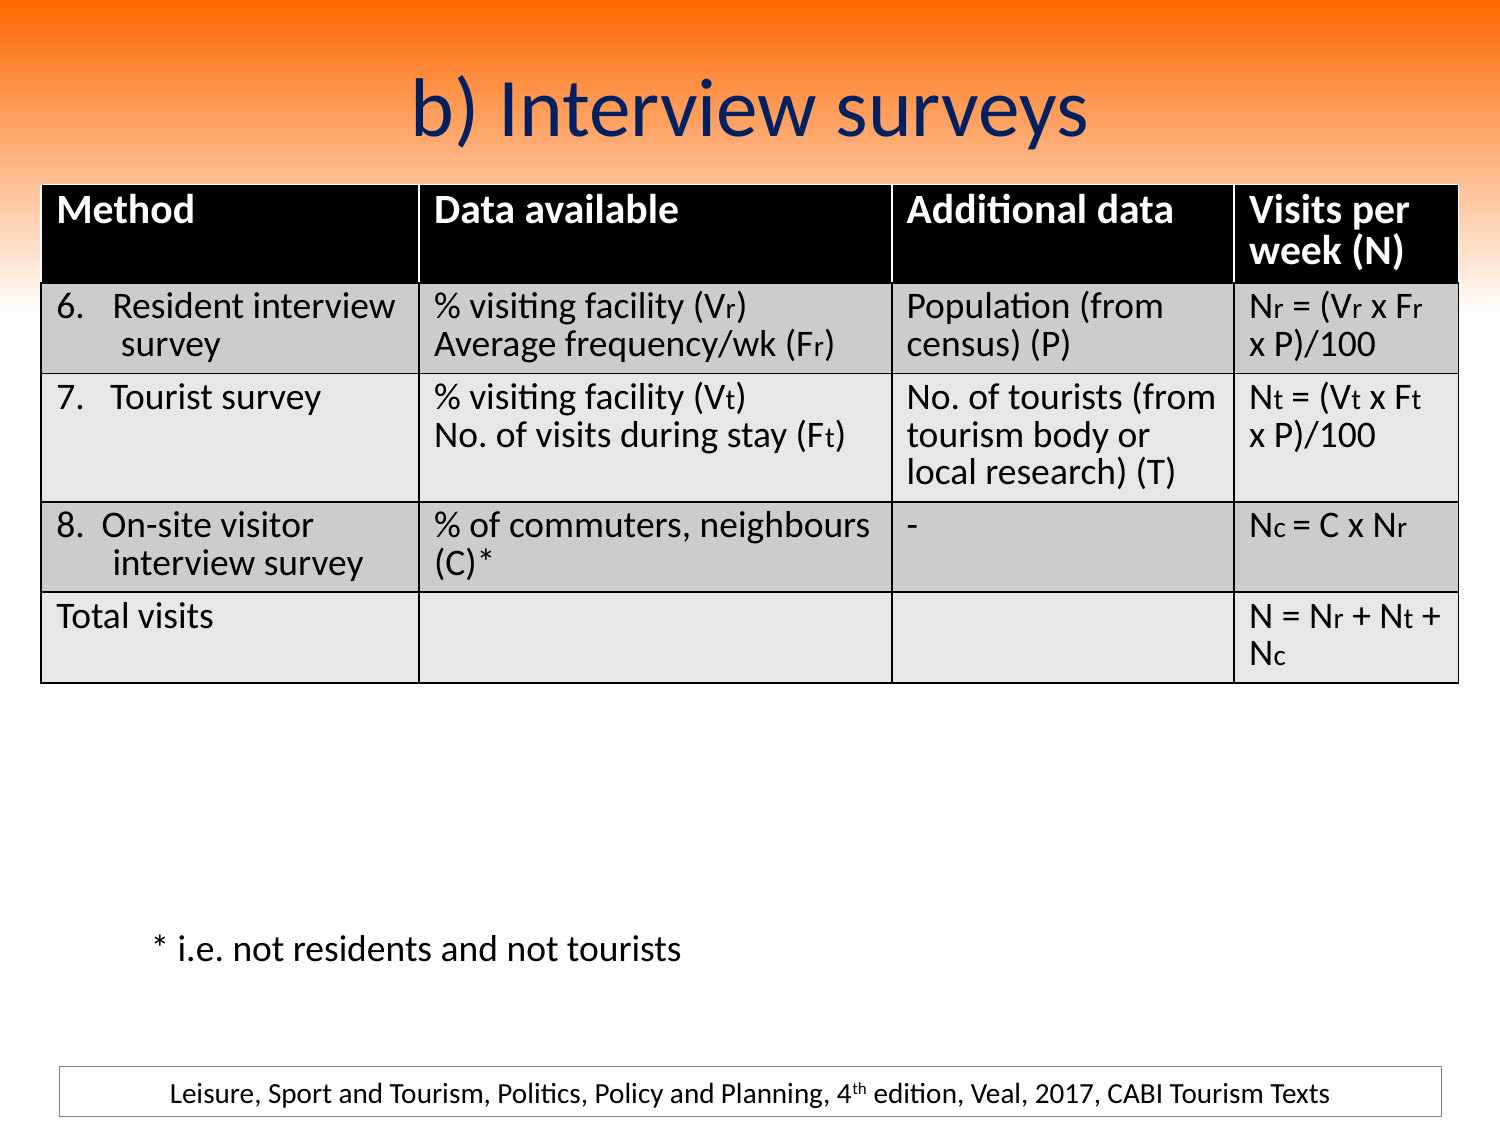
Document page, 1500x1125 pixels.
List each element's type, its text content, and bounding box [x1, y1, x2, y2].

table_cell [893, 593, 1233, 682]
table_cell 8. On-site visitor interview survey [42, 503, 418, 591]
text_box Leisure, Sport and Tourism, Politics, Policy and Planning, 4th edition, Veal, 2017, CABI Tourism Texts [59, 1066, 1442, 1117]
table_cell No. of tourists (from tourism body or local research) (T) [893, 374, 1233, 501]
table_cell 7. Tourist survey [42, 374, 418, 501]
table_cell Population (from census) (P) [893, 284, 1233, 373]
table_cell Resident interview survey [42, 284, 418, 373]
table_cell Nc = C x Nr [1235, 503, 1458, 591]
text_box * i.e. not residents and not tourists [135, 916, 715, 977]
table_header Visits per week (N) [1235, 185, 1458, 282]
table_cell N = Nr + Nt + Nc [1235, 593, 1458, 682]
table_cell Nt = (Vt x Ft x P)/100 [1235, 374, 1458, 501]
title b) Interview surveys [75, 45, 1425, 161]
table_cell [420, 593, 891, 682]
table_cell Nr = (Vr x Fr x P)/100 [1235, 284, 1458, 373]
table_header Data available [420, 185, 891, 282]
table_cell % visiting facility (Vt) No. of visits during stay (Ft) [420, 374, 891, 501]
table_cell - [893, 503, 1233, 591]
table_header Additional data [893, 185, 1233, 282]
table_cell % visiting facility (Vr) Average frequency/wk (Fr) [420, 284, 891, 373]
table_cell Total visits [42, 593, 418, 682]
table_header Method [42, 185, 418, 282]
table_cell % of commuters, neighbours (C)* [420, 503, 891, 591]
